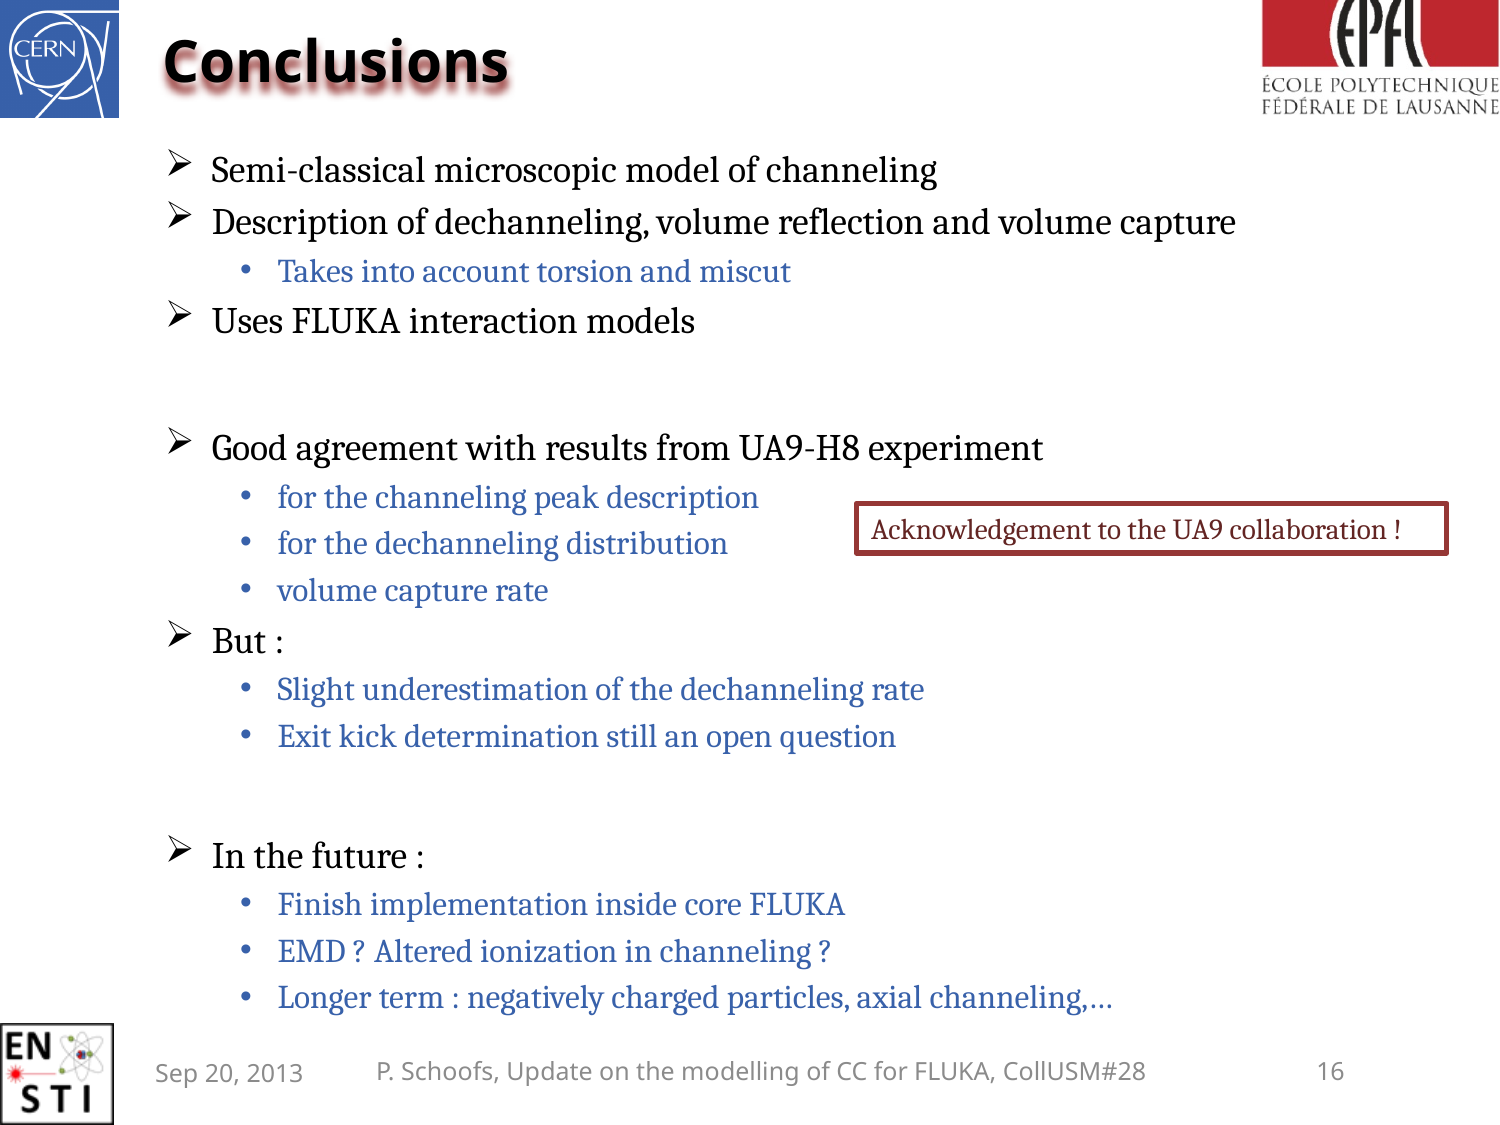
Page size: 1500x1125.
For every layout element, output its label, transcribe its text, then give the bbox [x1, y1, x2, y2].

footer P. Schoofs, Update on the modelling of CC for FLUKA, CollUSM#28 [360, 1042, 1164, 1103]
list Semi-classical microscopic model of channeling Description of dechanneling, volume reflection and volume capture Takes into account torsion and miscut Uses FLUKA interaction models Good agreement with results from UA9-H8 experiment for the channeling peak description for the dechanneling distribution volume capture rate But : Slight underestimation of the dechanneling rate Exit kick determination still an open question In the future : Finish implementation inside core FLUKA EMD ? Altered ionization in channeling ? Longer term : negatively charged particles, axial channeling,… [75, 137, 1425, 1059]
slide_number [140, 1042, 325, 1103]
picture [1260, 0, 1500, 118]
slide_number 16 [1198, 1042, 1360, 1103]
picture [0, 0, 119, 118]
text_box Acknowledgement to the UA9 collaboration ! [856, 503, 1447, 554]
title Conclusions [147, 19, 1235, 100]
picture [0, 1023, 114, 1125]
